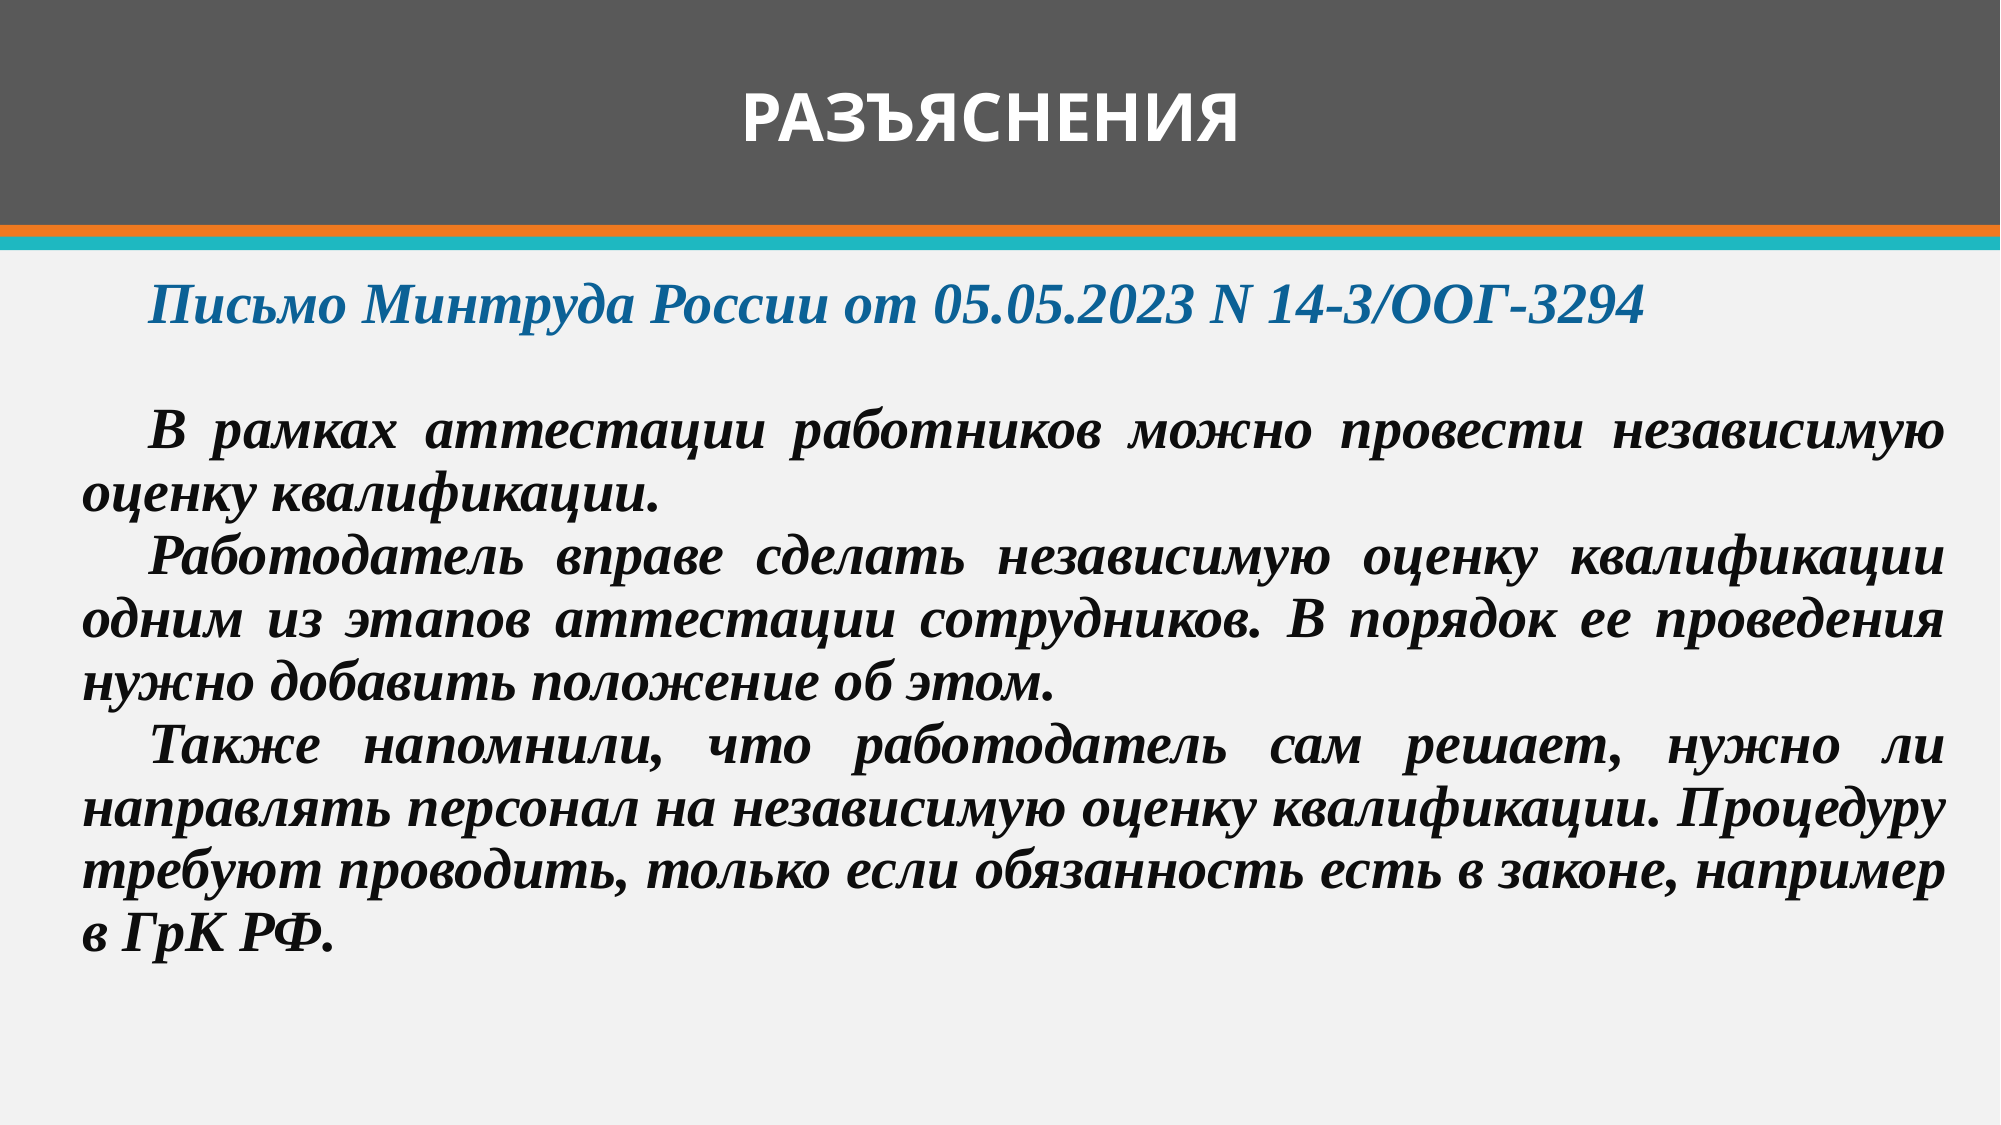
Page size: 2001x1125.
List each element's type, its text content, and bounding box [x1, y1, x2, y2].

list Письмо Минтруда России от 05.05.2023 N 14-3/ООГ-3294 В рамках аттестации работников можно провести независимую оценку квалификации. Работодатель вправе сделать независимую оценку квалификации одним из этапов аттестации сотрудников. В порядок ее проведения нужно добавить положение об этом. Также напомнили, что работодатель сам решает, нужно ли направлять персонал на независимую оценку квалификации. Процедуру требуют проводить, только если обязанность есть в законе, например в ГрК РФ. [60, 265, 1962, 1080]
title РАЗЪЯСНЕНИЯ [212, 41, 1788, 164]
